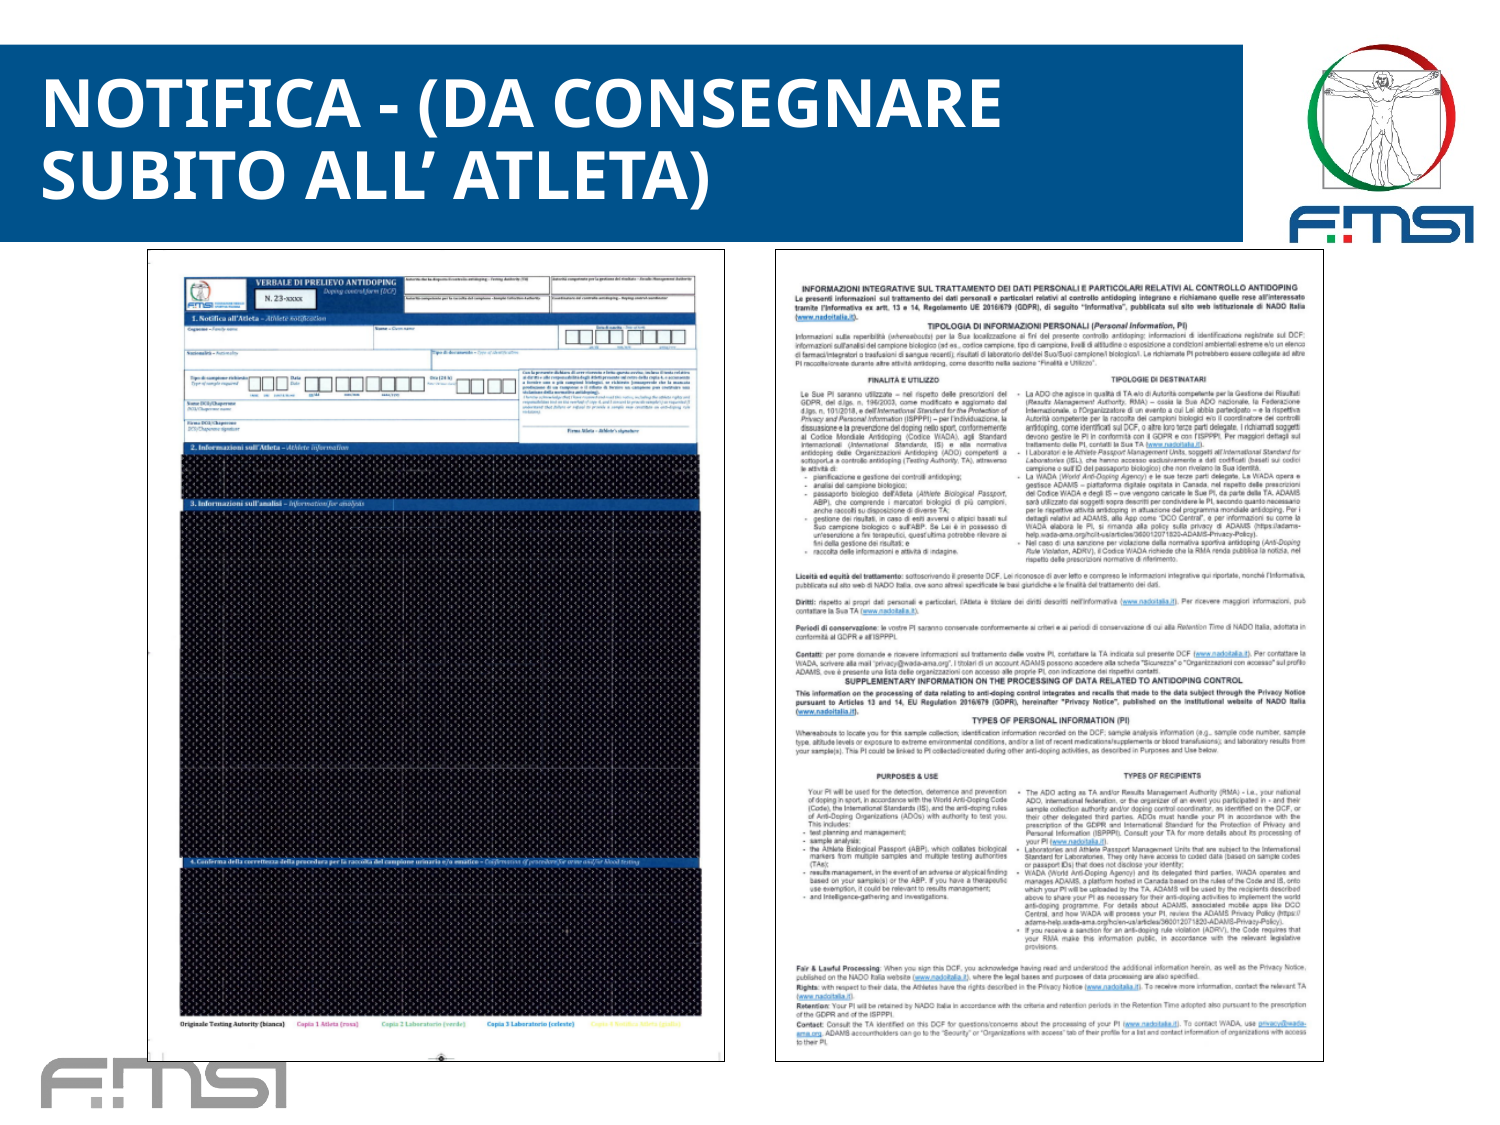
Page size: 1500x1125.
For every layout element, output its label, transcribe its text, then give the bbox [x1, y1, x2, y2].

picture [774, 24, 1499, 1062]
picture [147, 249, 725, 1062]
title NOTIFICA - (DA CONSEGNARE SUBITO ALL’ ATLETA) [25, 32, 1244, 251]
